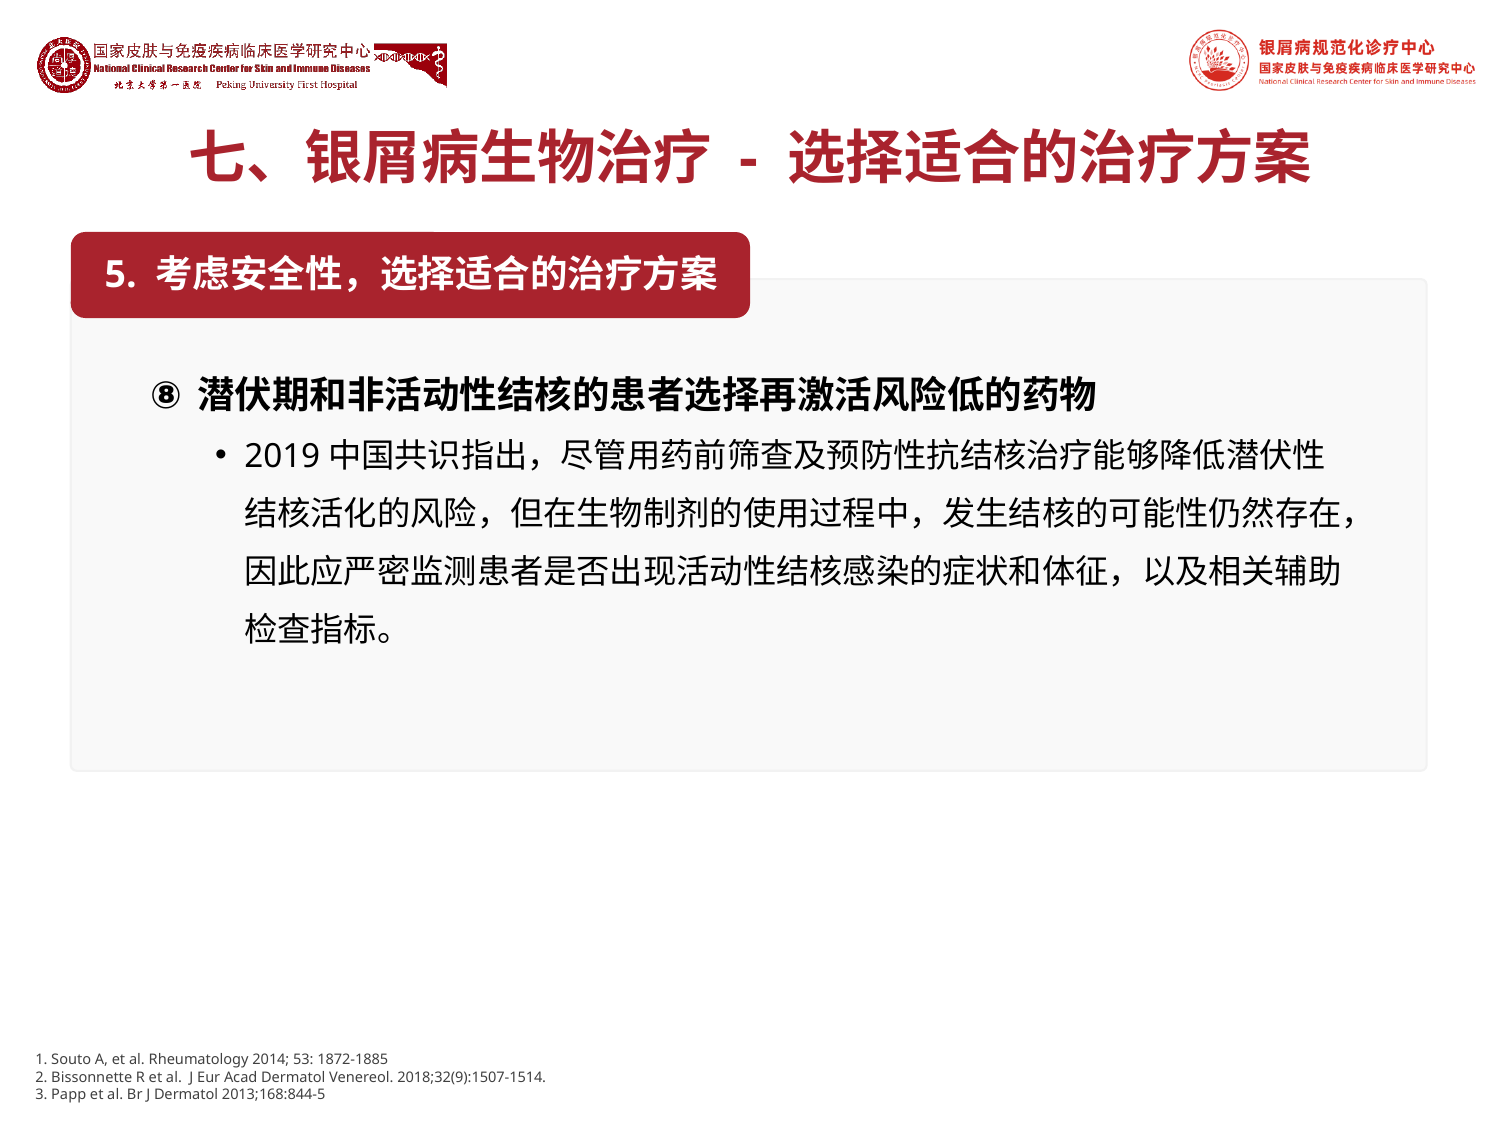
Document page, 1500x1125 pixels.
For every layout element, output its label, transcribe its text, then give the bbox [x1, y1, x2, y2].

list 1. Souto A, et al. Rheumatology 2014; 53: 1872-1885 2. Bissonnette R et al. J Eur Acad Dermatol Venereol. 2018;32(9):1507-1514. 3. Papp et al. Br J Dermatol 2013;168:844-5 [20, 1035, 1427, 1111]
picture [37, 37, 447, 93]
text_box [69, 278, 1428, 772]
title 七、银屑病生物治疗 - 选择适合的治疗方案 [103, 102, 1397, 218]
text_box 潜伏期和非活动性结核的患者选择再激活风险低的药物 2019中国共识指出，尽管用药前筛查及预防性抗结核治疗能够降低潜伏性结核活化的风险，但在生物制剂的使用过程中，发生结核的可能性仍然存在，因此应严密监测患者是否出现活动性结核感染的症状和体征，以及相关辅助检查指标。 [149, 351, 1350, 662]
picture [1180, 23, 1487, 95]
text_box 5. 考虑安全性，选择适合的治疗方案 [69, 230, 752, 320]
